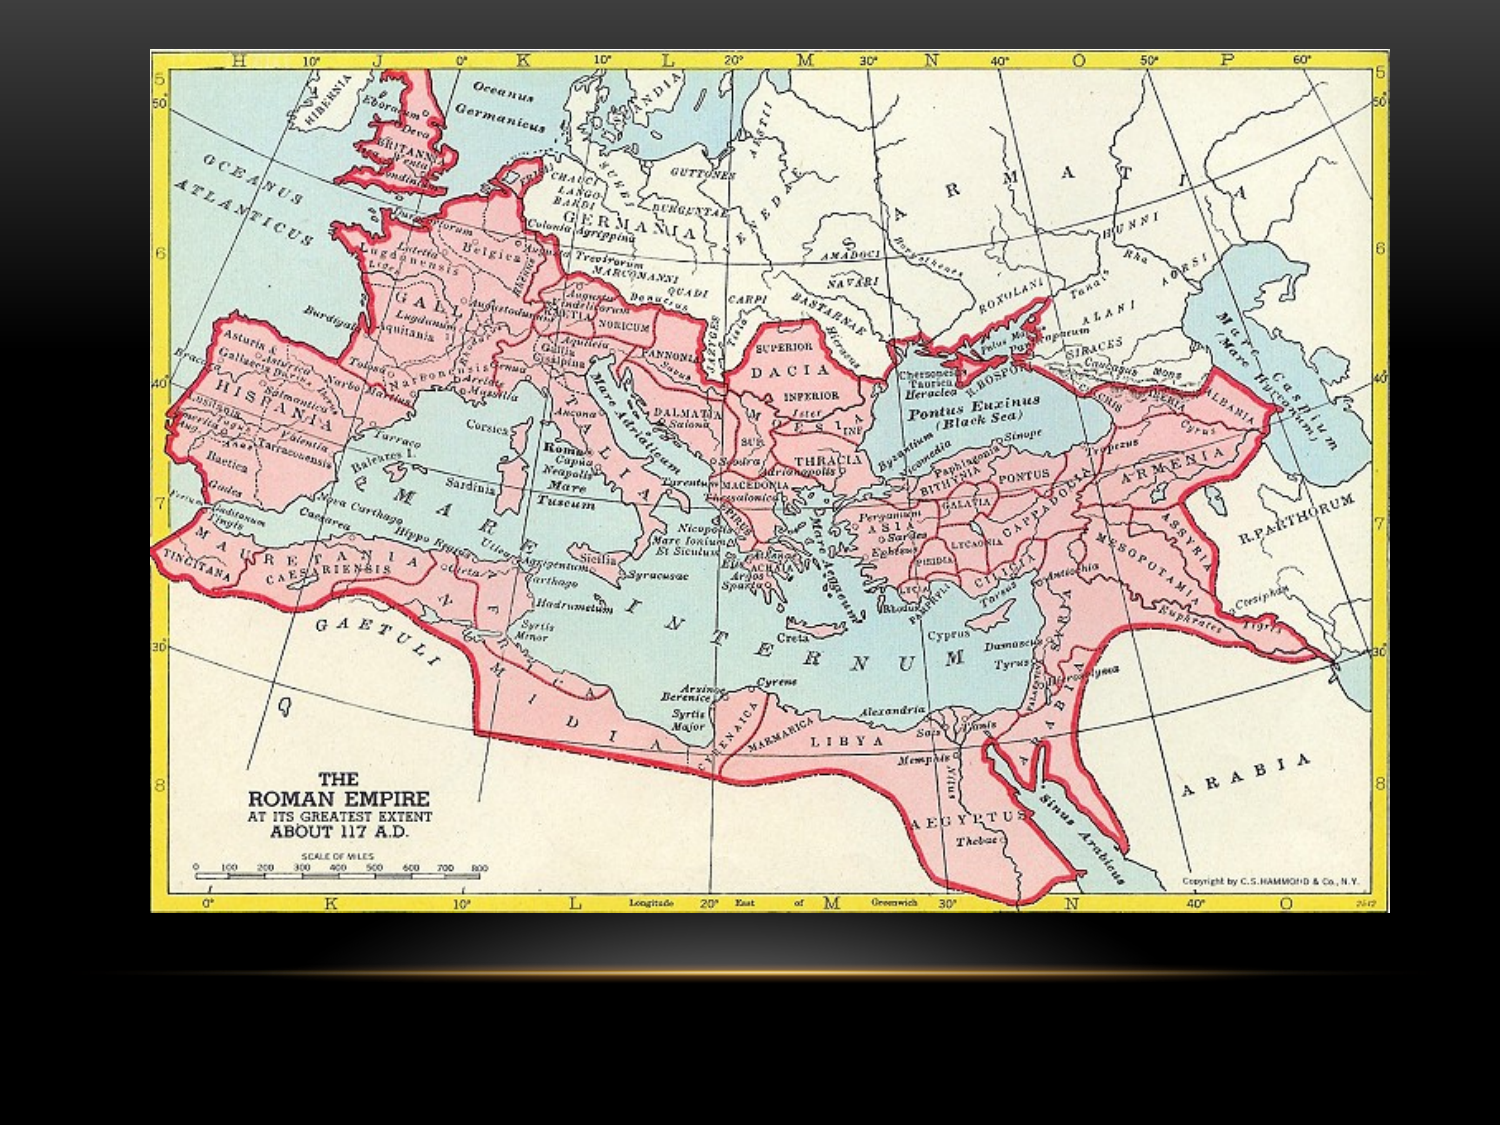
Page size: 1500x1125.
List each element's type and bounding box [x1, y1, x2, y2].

picture [0, 0, 1500, 1125]
list [149, 49, 1390, 913]
